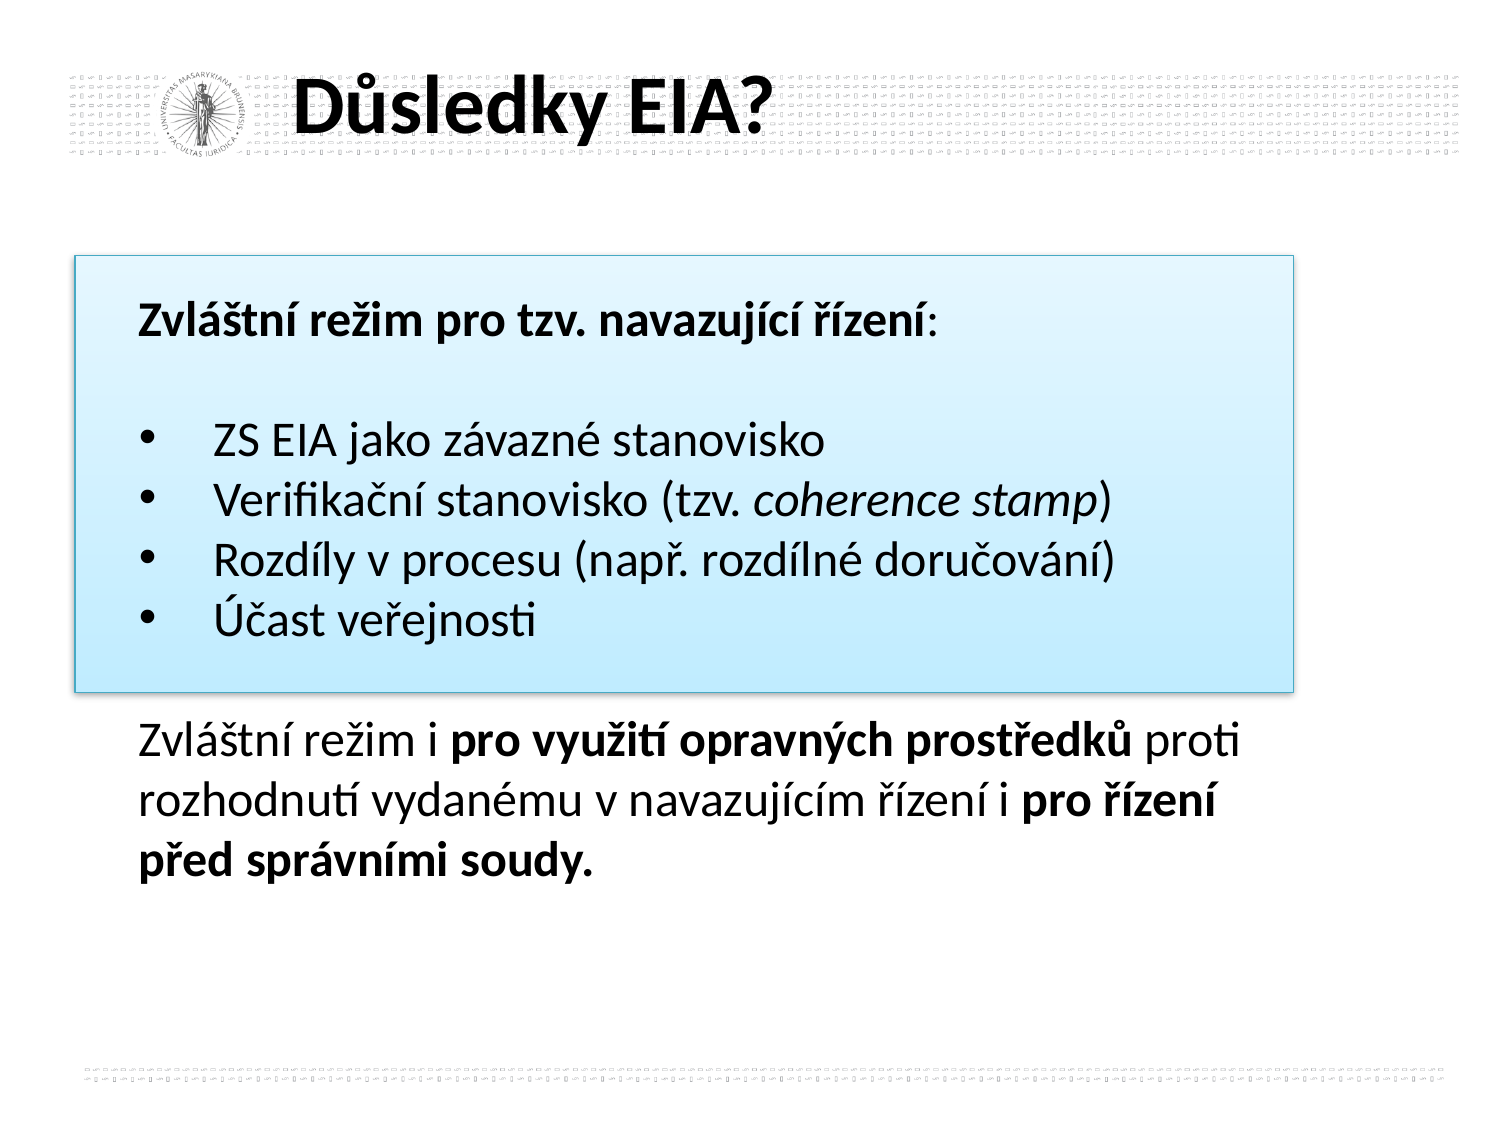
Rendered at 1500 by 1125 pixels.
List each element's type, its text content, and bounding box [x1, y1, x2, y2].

picture [0, 42, 1500, 200]
picture [13, 1039, 1500, 1116]
text_box Zvláštní režim pro tzv. navazující řízení: ZS EIA jako závazné stanovisko Verifikační stanovisko (tzv. coherence stamp) Rozdíly v procesu (např. rozdílné doručování) Účast veřejnosti Zvláštní režim i pro využití opravných prostředků proti rozhodnutí vydanému v navazujícím řízení i pro řízení před správními soudy. [123, 278, 1329, 939]
text_box [74, 255, 1294, 693]
